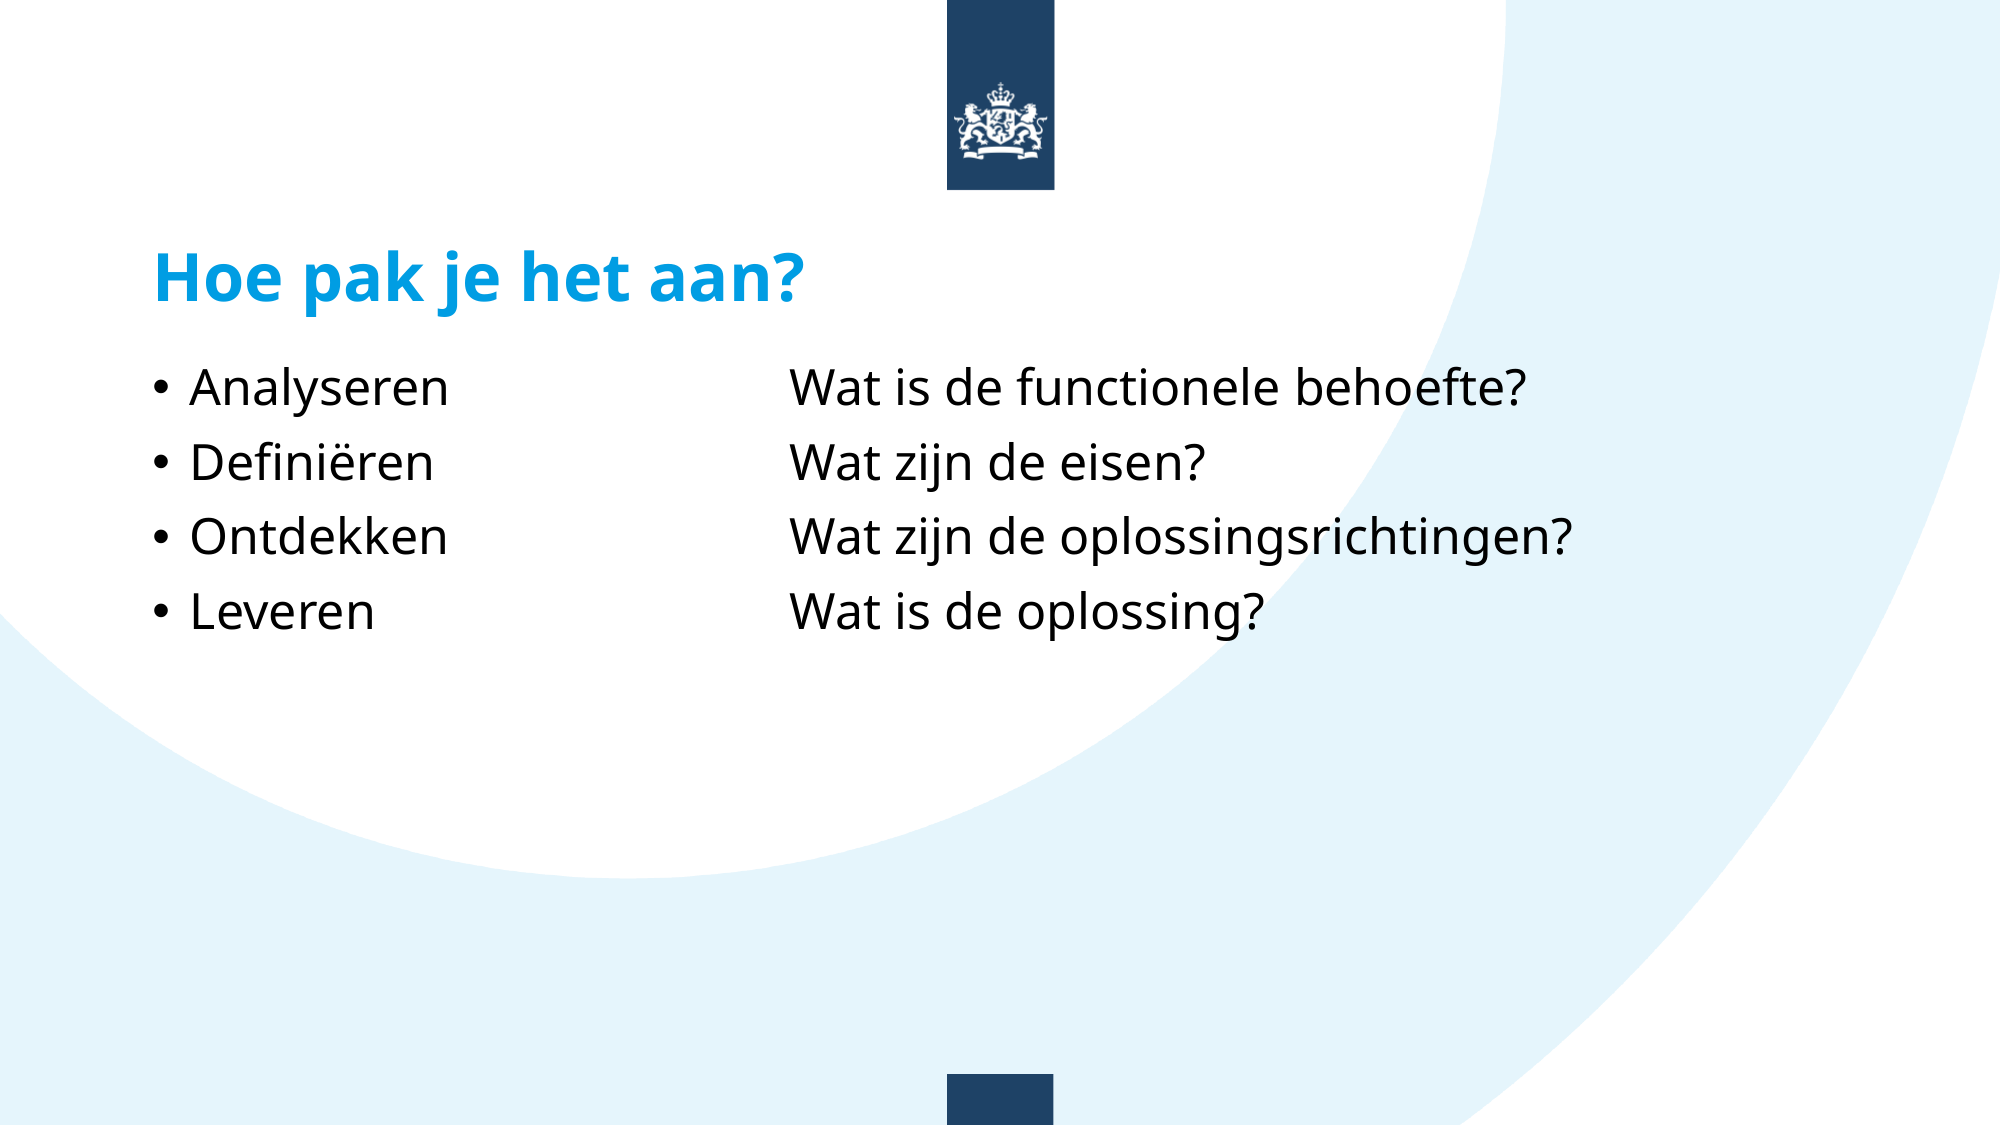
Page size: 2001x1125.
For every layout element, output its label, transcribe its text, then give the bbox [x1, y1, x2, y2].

title Hoe pak je het aan? [137, 222, 1863, 339]
list Analyseren Wat is de functionele behoefte? Definiëren Wat zijn de eisen? Ontdekken Wat zijn de oplossingsrichtingen? Leveren Wat is de oplossing? [137, 354, 1863, 1022]
picture [0, 0, 2000, 1125]
